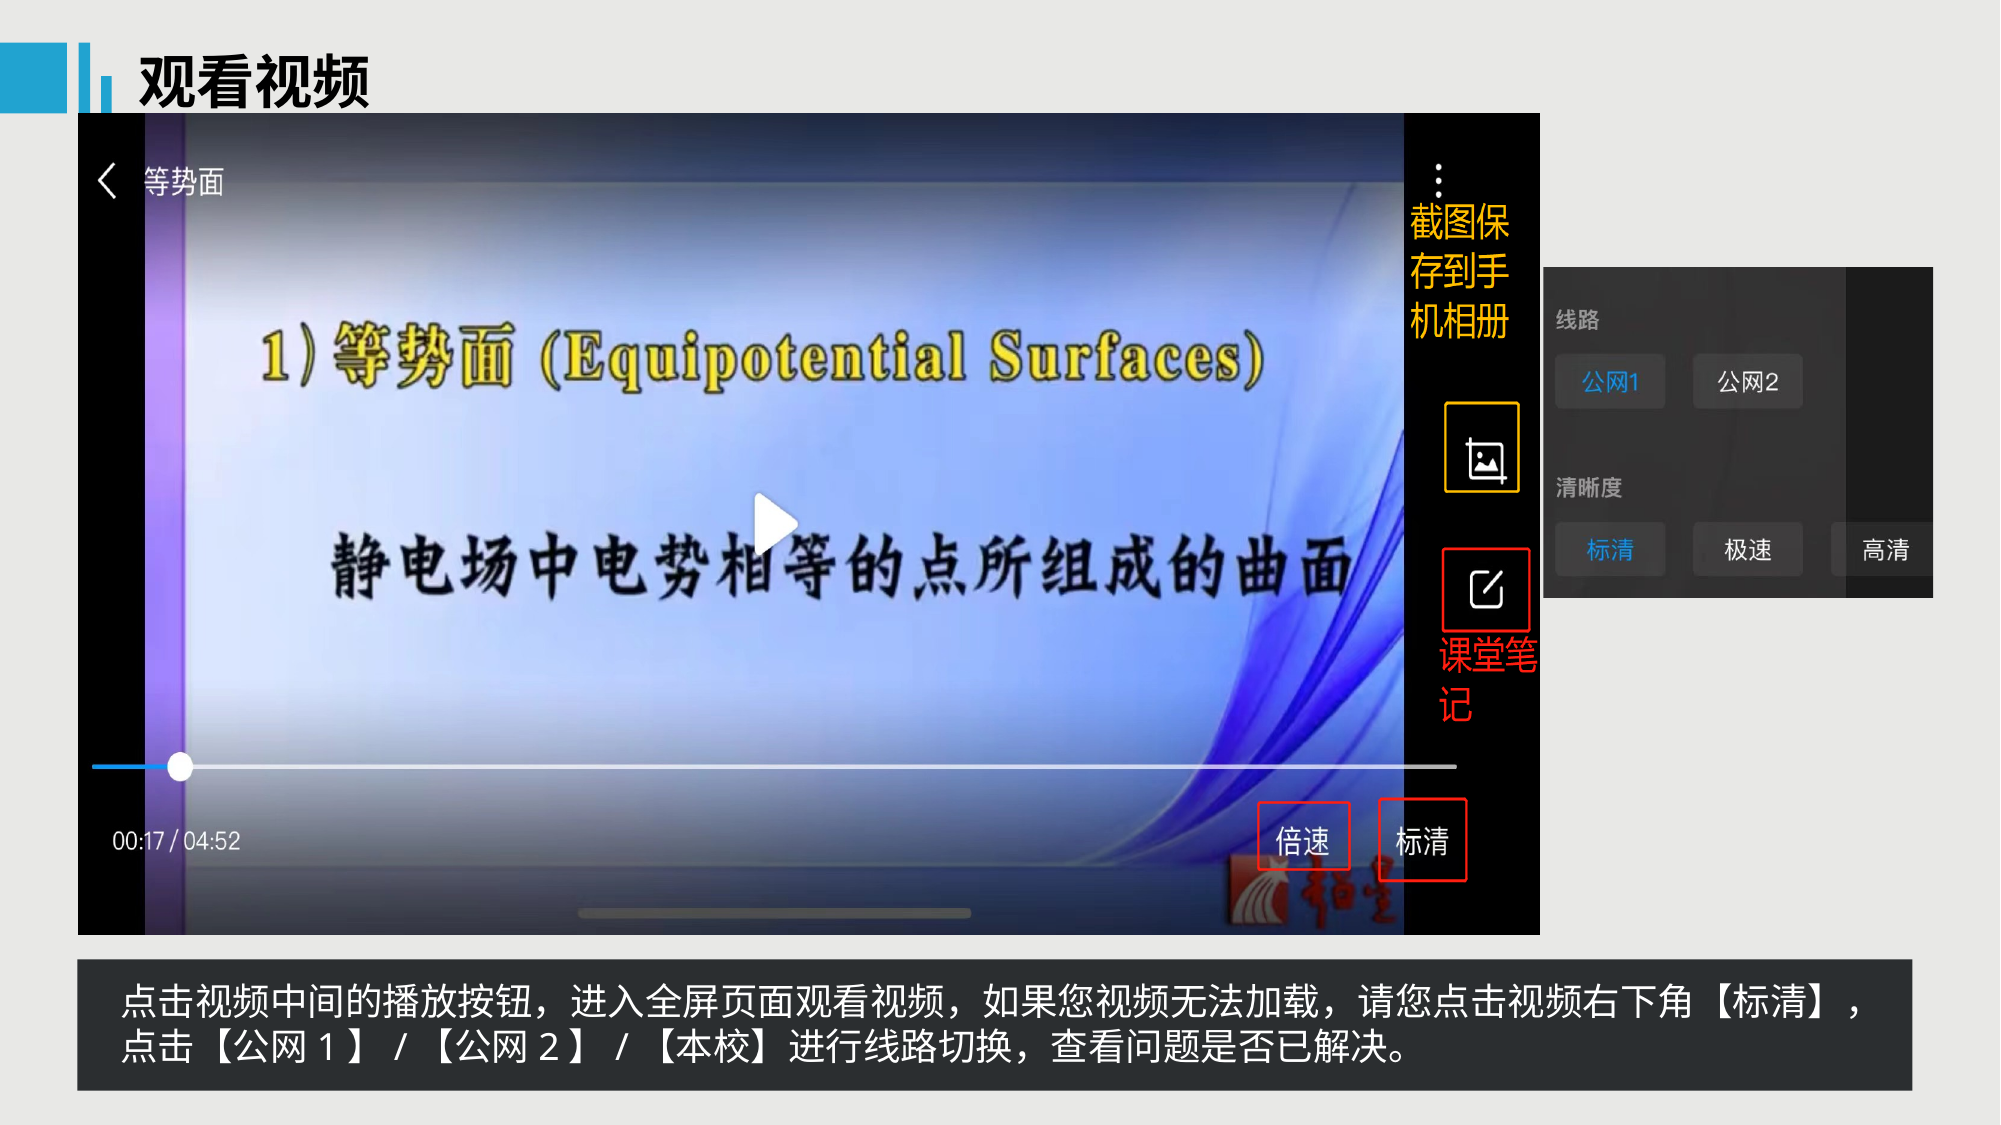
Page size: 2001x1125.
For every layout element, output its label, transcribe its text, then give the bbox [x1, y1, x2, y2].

text_box [0, 41, 69, 116]
text_box [75, 957, 1914, 1093]
text_box [77, 41, 92, 112]
text_box [99, 74, 114, 111]
picture [78, 113, 1540, 935]
text_box 观看视频 [123, 38, 473, 111]
picture [1543, 266, 1934, 599]
text_box 点击视频中间的播放按钮，进入全屏页面观看视频，如果您视频无法加载，请您点击视频右下角【标清】，点击【公网1】/【公网2】/【本校】进行线路切换，查看问题是否已解决。 [105, 970, 1899, 1076]
